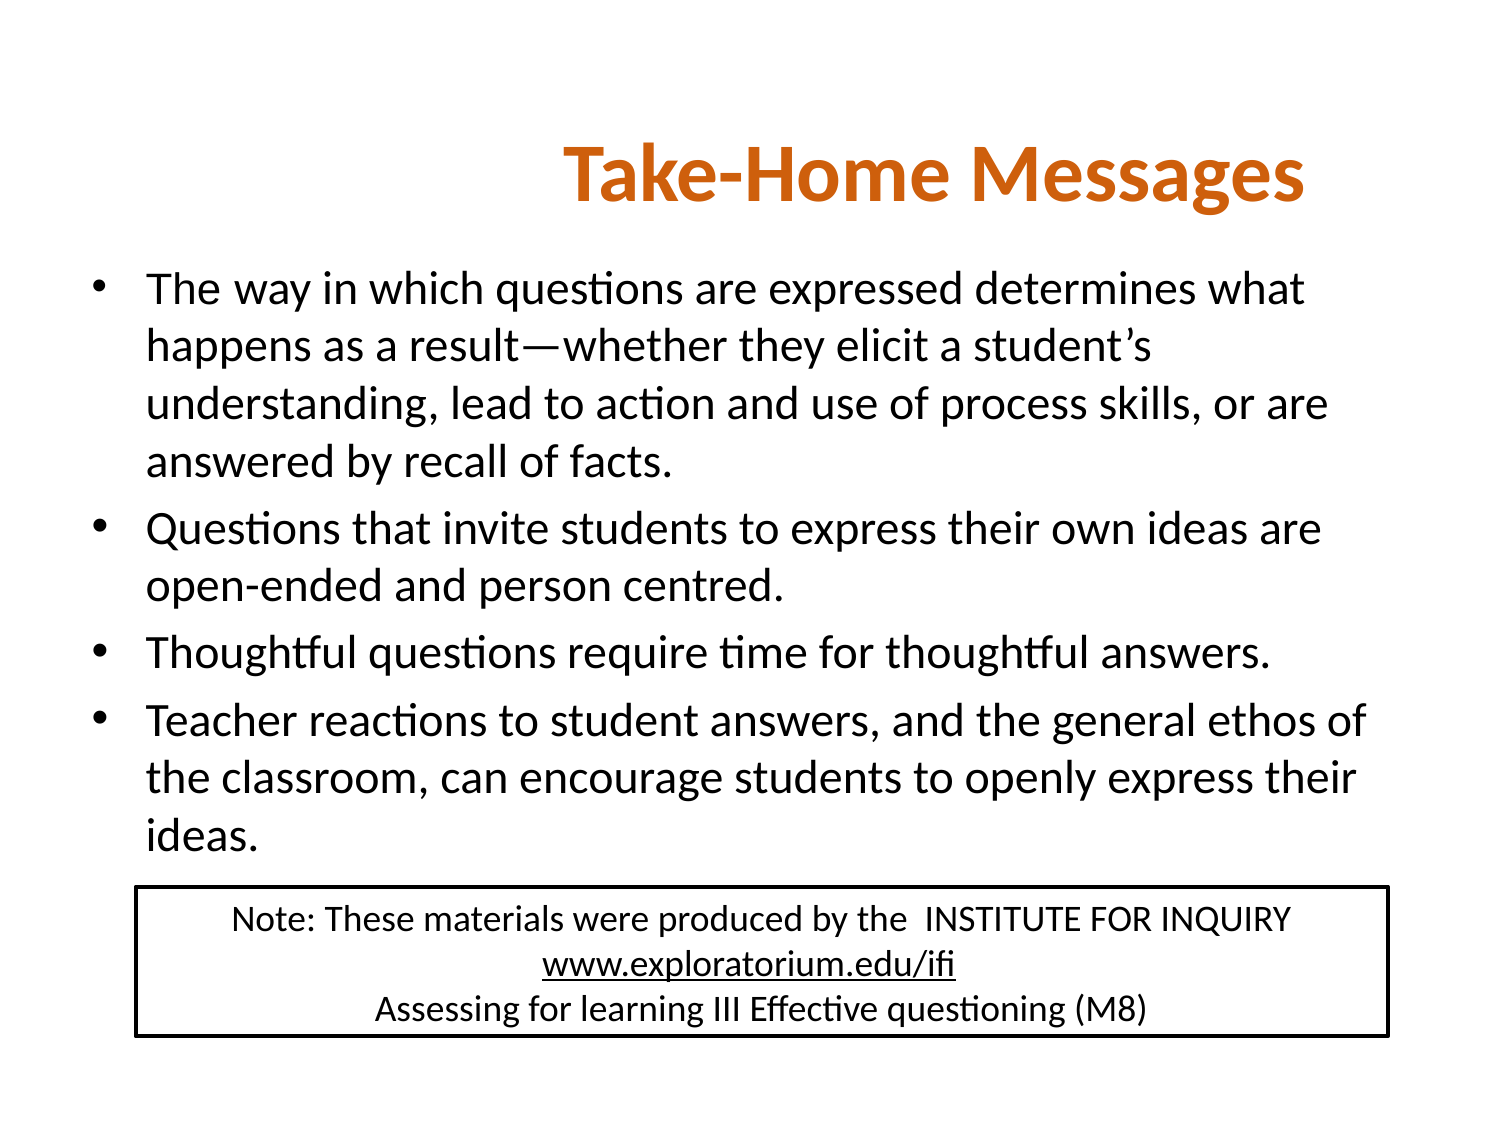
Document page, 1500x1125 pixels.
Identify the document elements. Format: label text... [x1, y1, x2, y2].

text_box Note: These materials were produced by the INSTITUTE FOR INQUIRY www.exploratorium.edu/ifi Assessing for learning III Effective questioning (M8) [134, 885, 1390, 1038]
list The way in which questions are expressed determines what happens as a result—whether they elicit a student’s understanding, lead to action and use of process skills, or are answered by recall of facts. Questions that invite students to express their own ideas are open-ended and person centred. Thoughtful questions require time for thoughtful answers. Teacher reactions to student answers, and the general ethos of the classroom, can encourage students to openly express their ideas. [76, 248, 1427, 870]
text_box Take-Home Messages [476, 92, 1412, 244]
